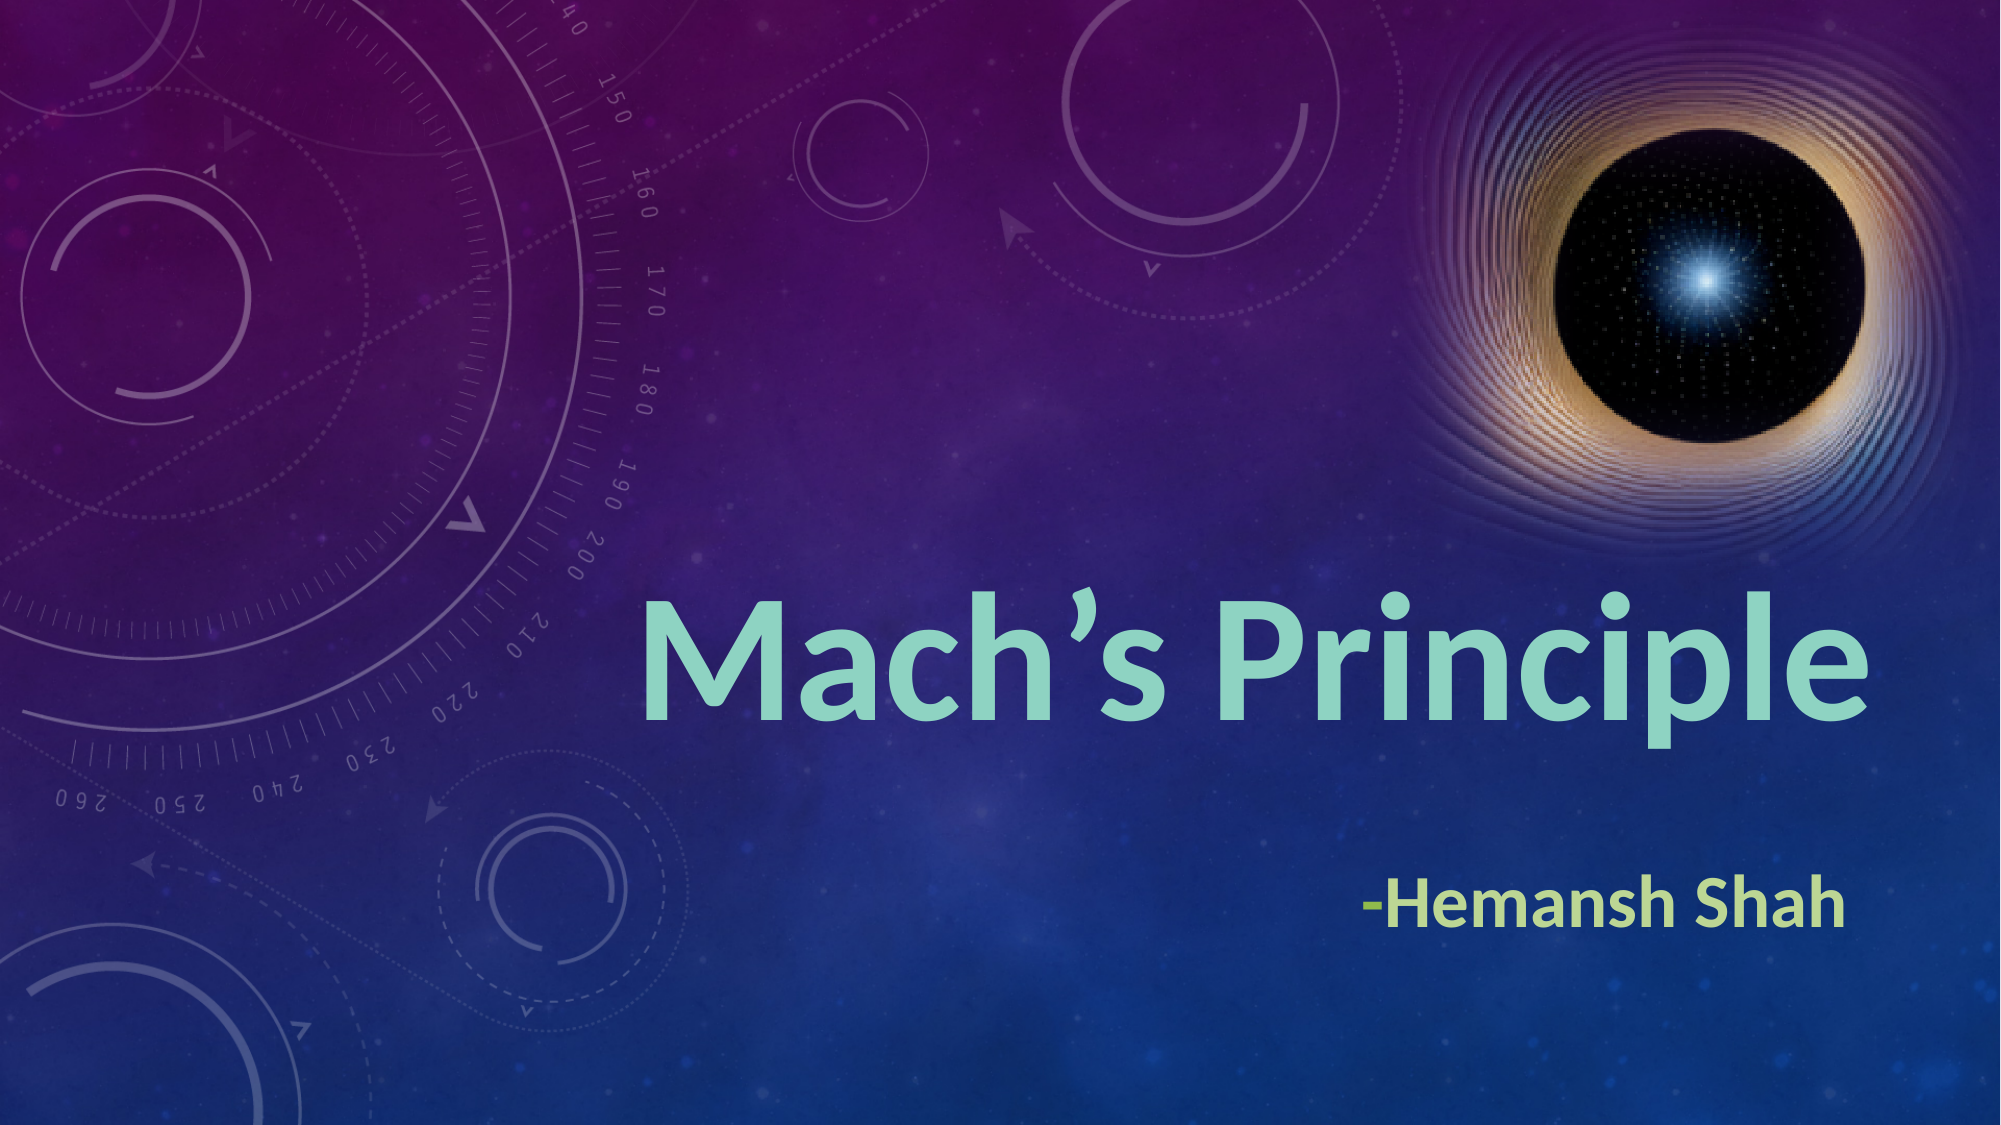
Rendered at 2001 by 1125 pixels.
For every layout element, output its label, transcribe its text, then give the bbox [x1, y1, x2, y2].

picture [0, 0, 2001, 1125]
text_box -Hemansh Shah [1346, 844, 1863, 950]
text_box Mach’s Principle [619, 529, 1890, 765]
